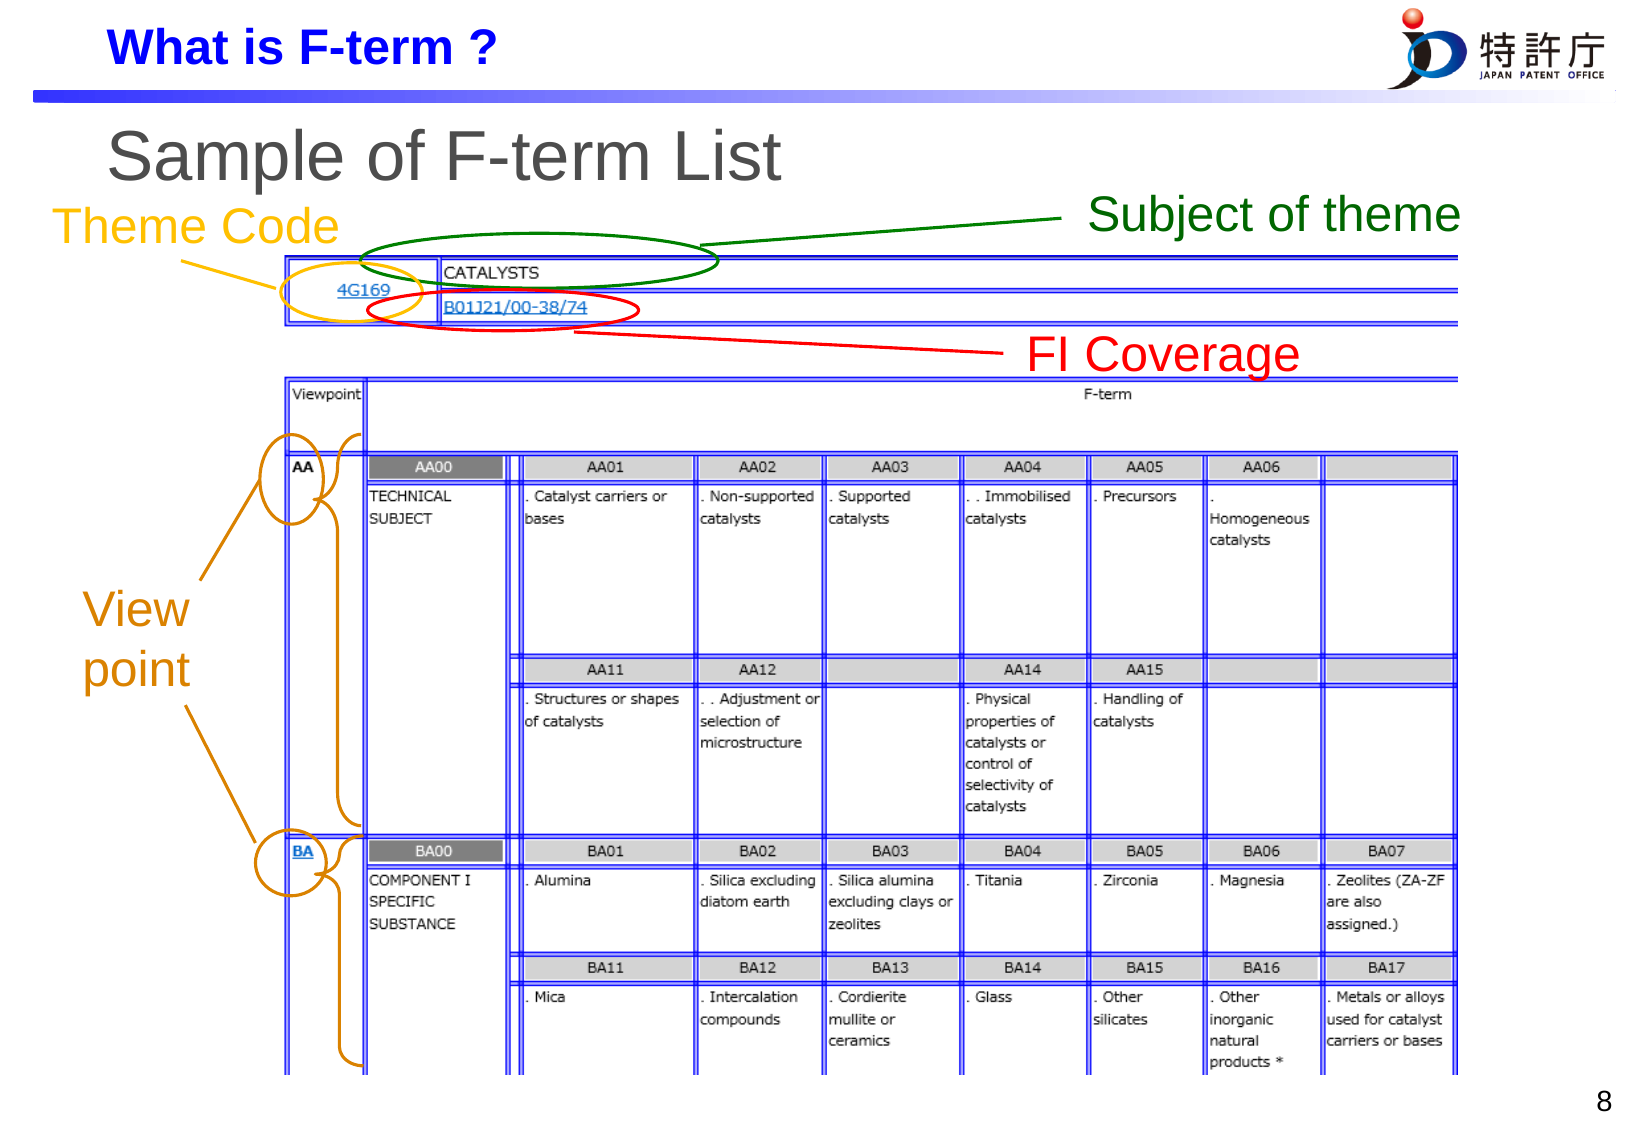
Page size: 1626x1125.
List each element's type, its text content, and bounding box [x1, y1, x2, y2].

picture [1379, 6, 1616, 90]
picture [281, 255, 1458, 1075]
text_box Subject of theme [1072, 174, 1534, 249]
text_box View point [67, 568, 239, 704]
slide_number 8 [1248, 1074, 1625, 1125]
text_box What is F-term ? Sample of F-term List [91, 7, 837, 203]
text_box [451, 233, 713, 254]
text_box [255, 833, 276, 893]
text_box [259, 440, 276, 519]
text_box Theme Code [36, 186, 451, 261]
